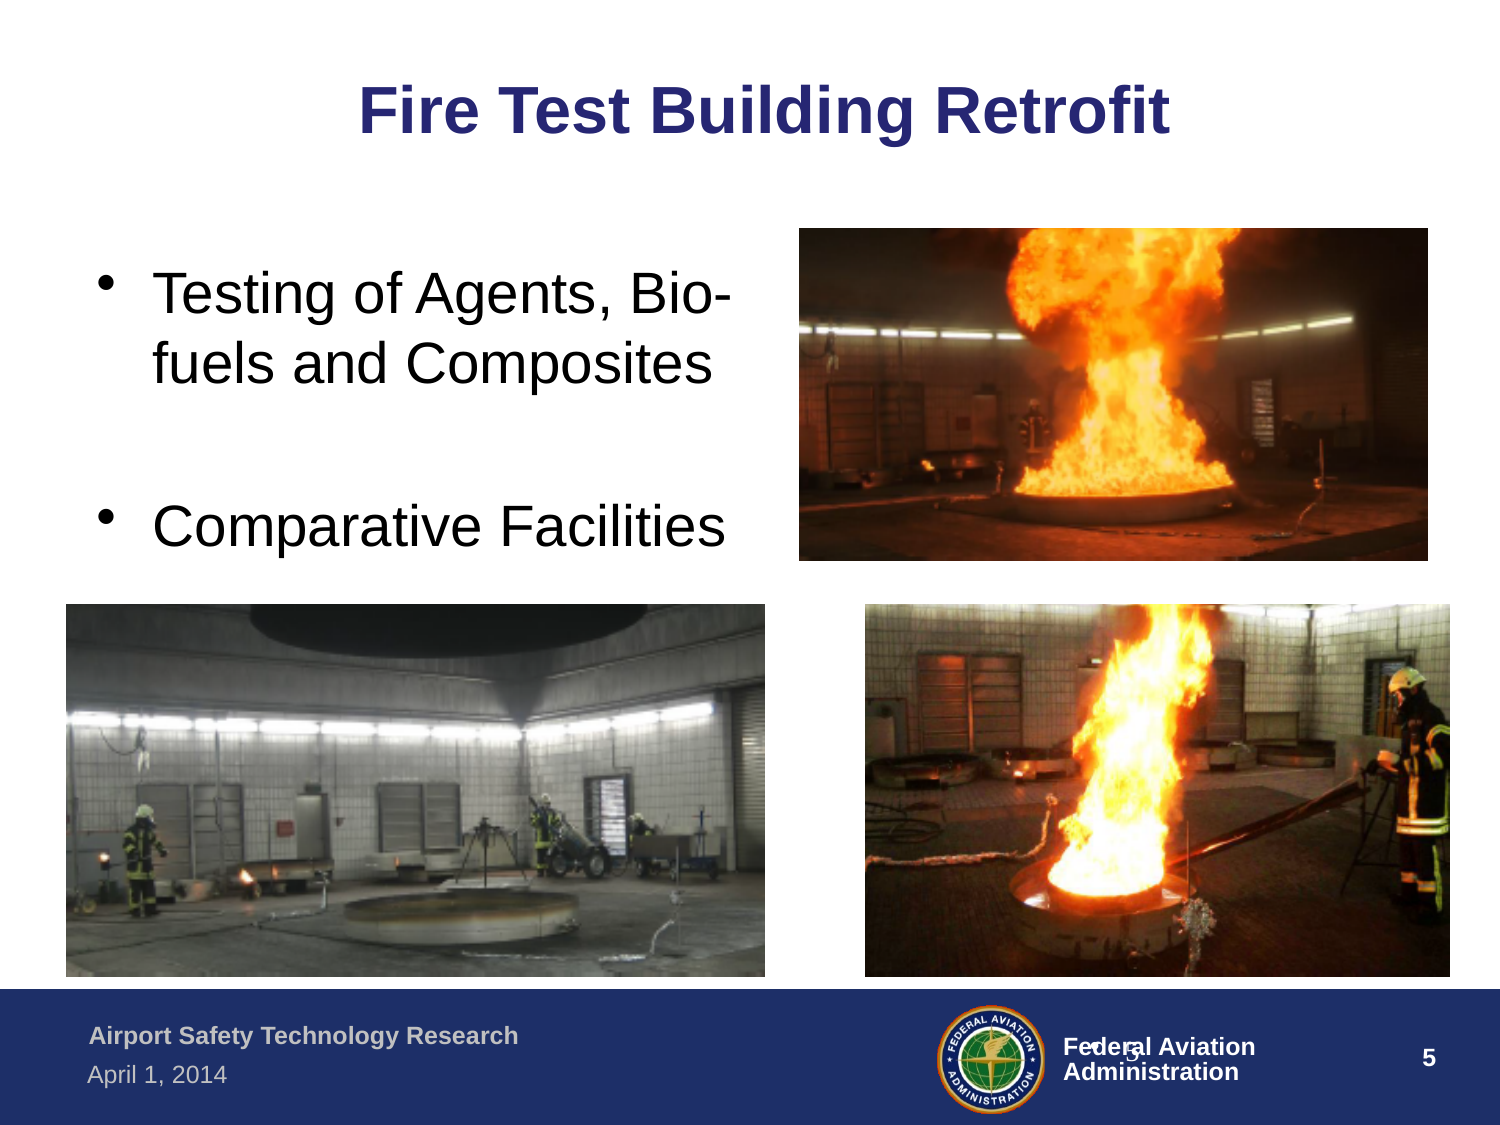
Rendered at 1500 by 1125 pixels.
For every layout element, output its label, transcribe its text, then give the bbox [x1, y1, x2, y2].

title Fire Test Building Retrofit [70, 56, 1461, 157]
slide_number 5 [1074, 1025, 1388, 1100]
picture [936, 1004, 1045, 1114]
picture [799, 227, 1428, 562]
picture [66, 604, 765, 977]
picture [865, 604, 1451, 977]
list Testing of Agents, Bio-fuels and Composites Comparative Facilities [81, 247, 866, 968]
